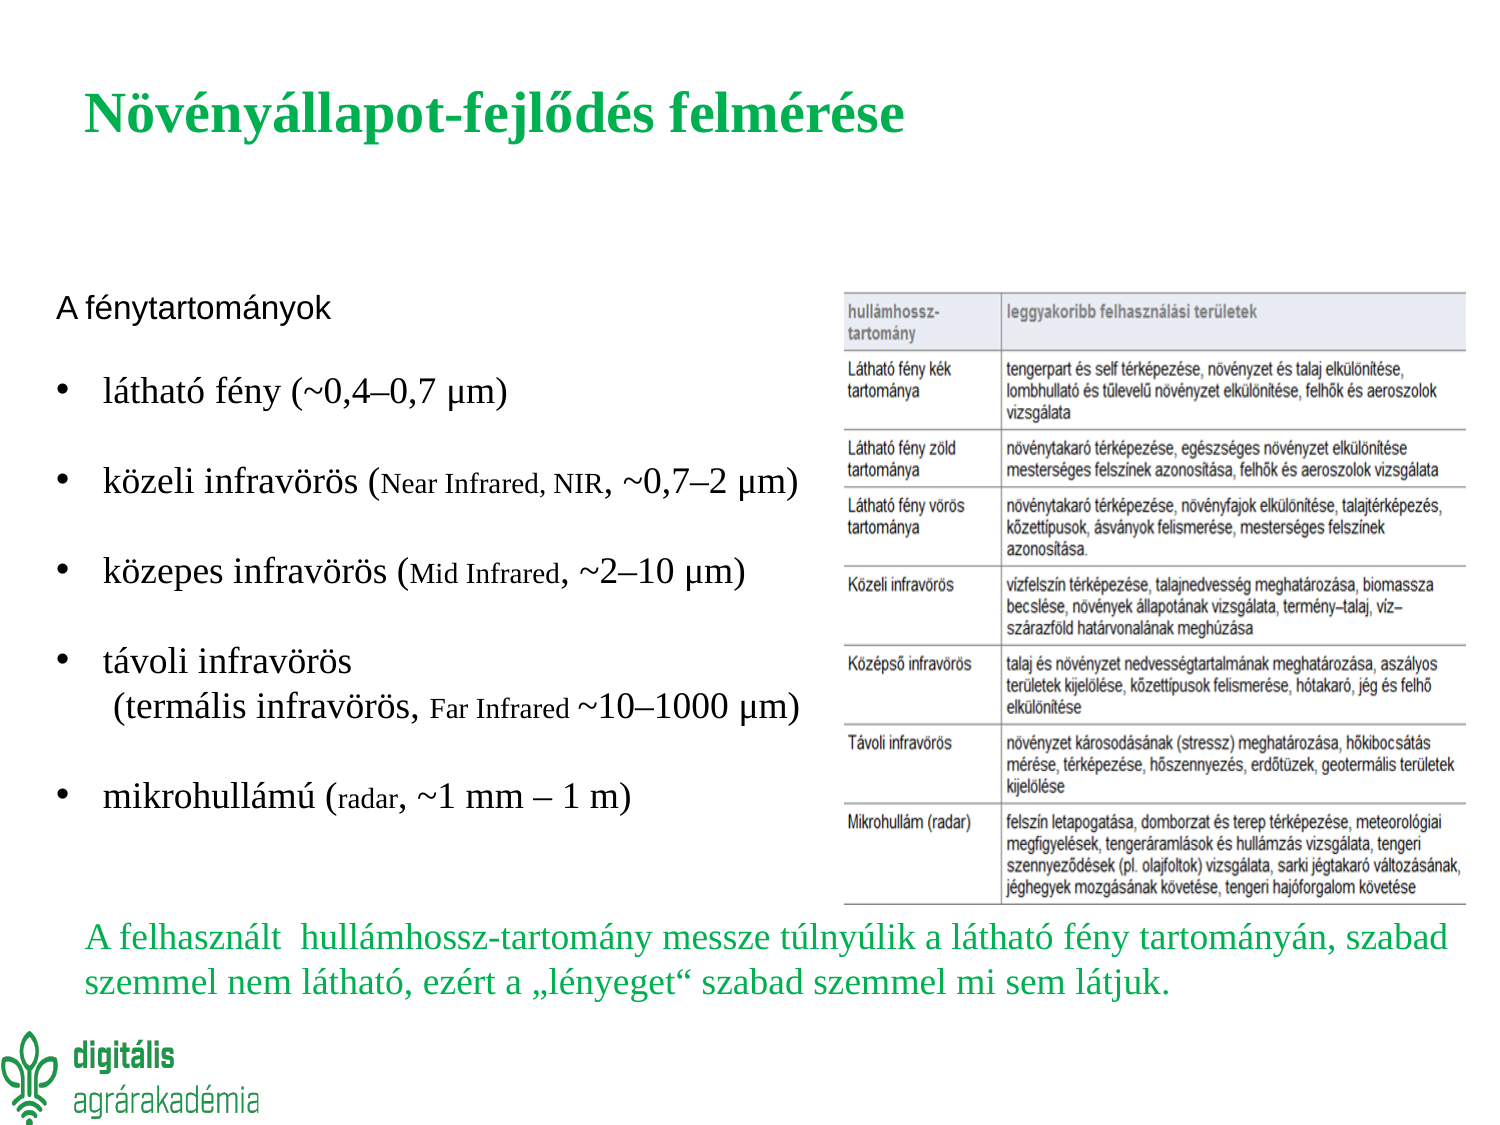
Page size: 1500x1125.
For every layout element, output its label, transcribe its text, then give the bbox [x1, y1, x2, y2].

picture [844, 290, 1466, 906]
picture [0, 1031, 259, 1125]
text_box A fénytartományok látható fény (~0,4–0,7 μm) közeli infravörös (Near Infrared, NIR, ~0,7–2 μm) közepes infravörös (Mid Infrared, ~2–10 μm) távoli infravörös (termális infravörös, Far Infrared ~10–1000 μm) mikrohullámú (radar, ~1 mm – 1 m) [41, 278, 833, 824]
text_box A felhasznált hullámhossz-tartomány messze túlnyúlik a látható fény tartományán, szabad szemmel nem látható, ezért a „lényeget“ szabad szemmel mi sem látjuk. [69, 904, 1488, 1010]
text_box Növényállapot-fejlődés felmérése [69, 66, 1342, 152]
